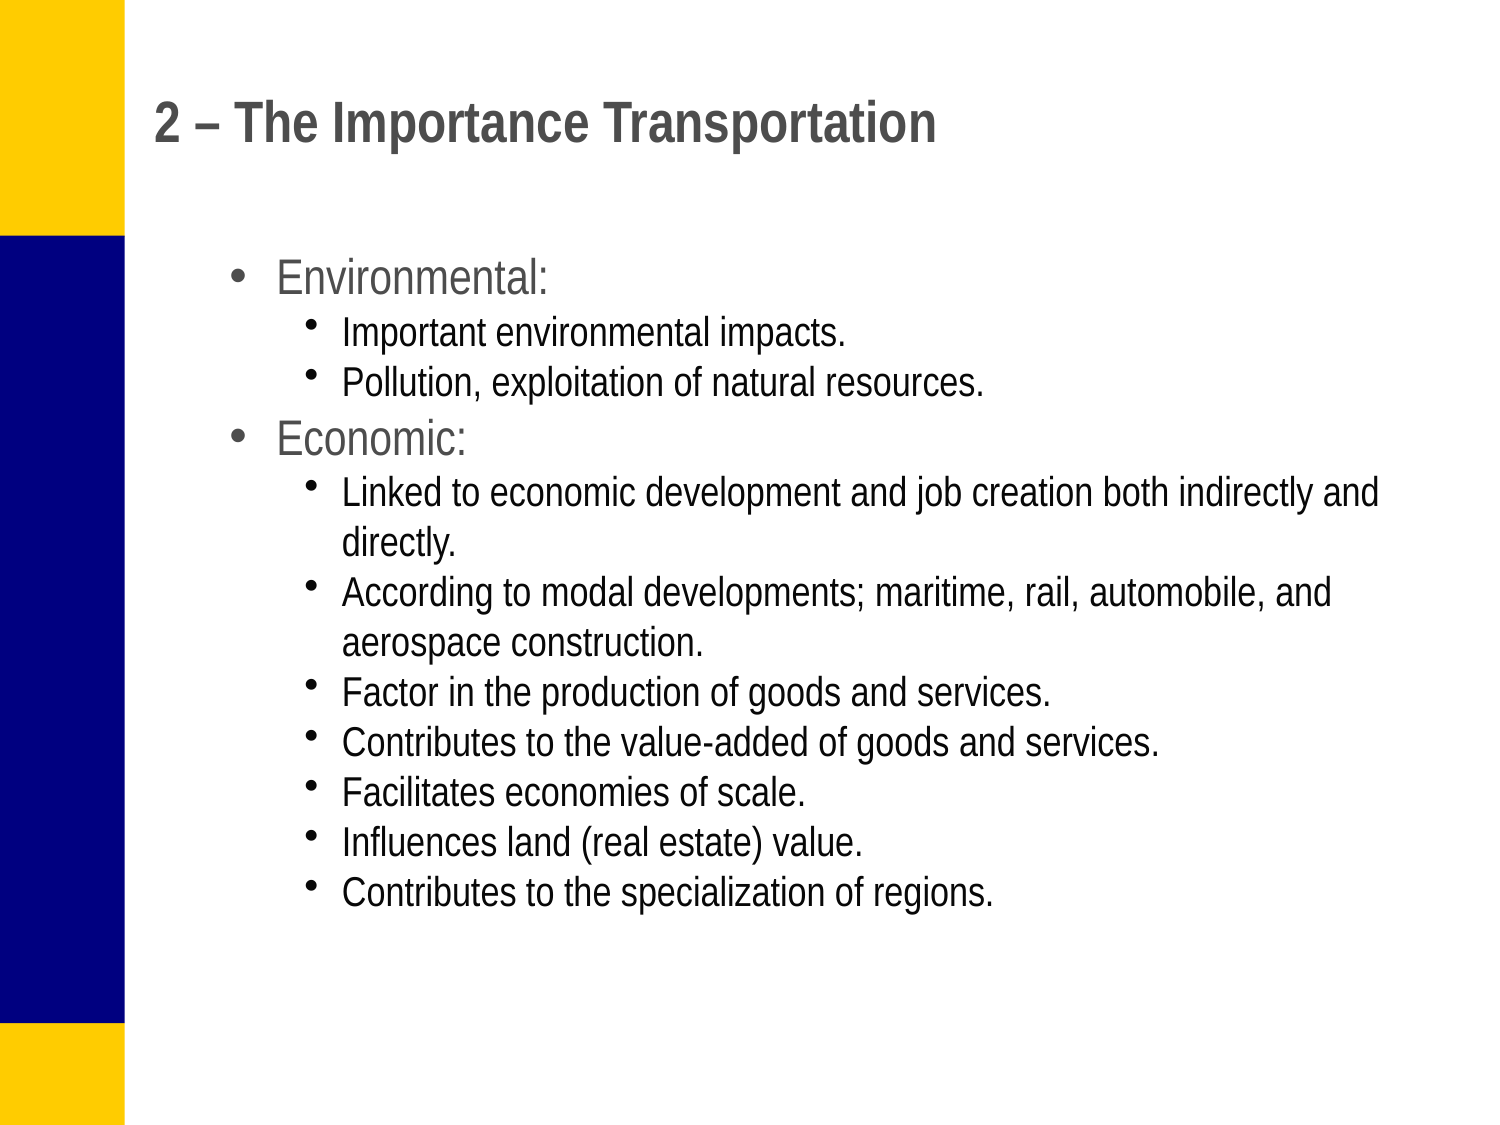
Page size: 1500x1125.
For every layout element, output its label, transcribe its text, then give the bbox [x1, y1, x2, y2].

title 2 – The Importance Transportation [139, 24, 1475, 213]
list Environmental: Important environmental impacts. Pollution, exploitation of natural resources. Economic: Linked to economic development and job creation both indirectly and directly. According to modal developments; maritime, rail, automobile, and aerospace construction. Factor in the production of goods and services. Contributes to the value-added of goods and services. Facilitates economies of scale. Influences land (real estate) value. Contributes to the specialization of regions. [139, 237, 1477, 1100]
